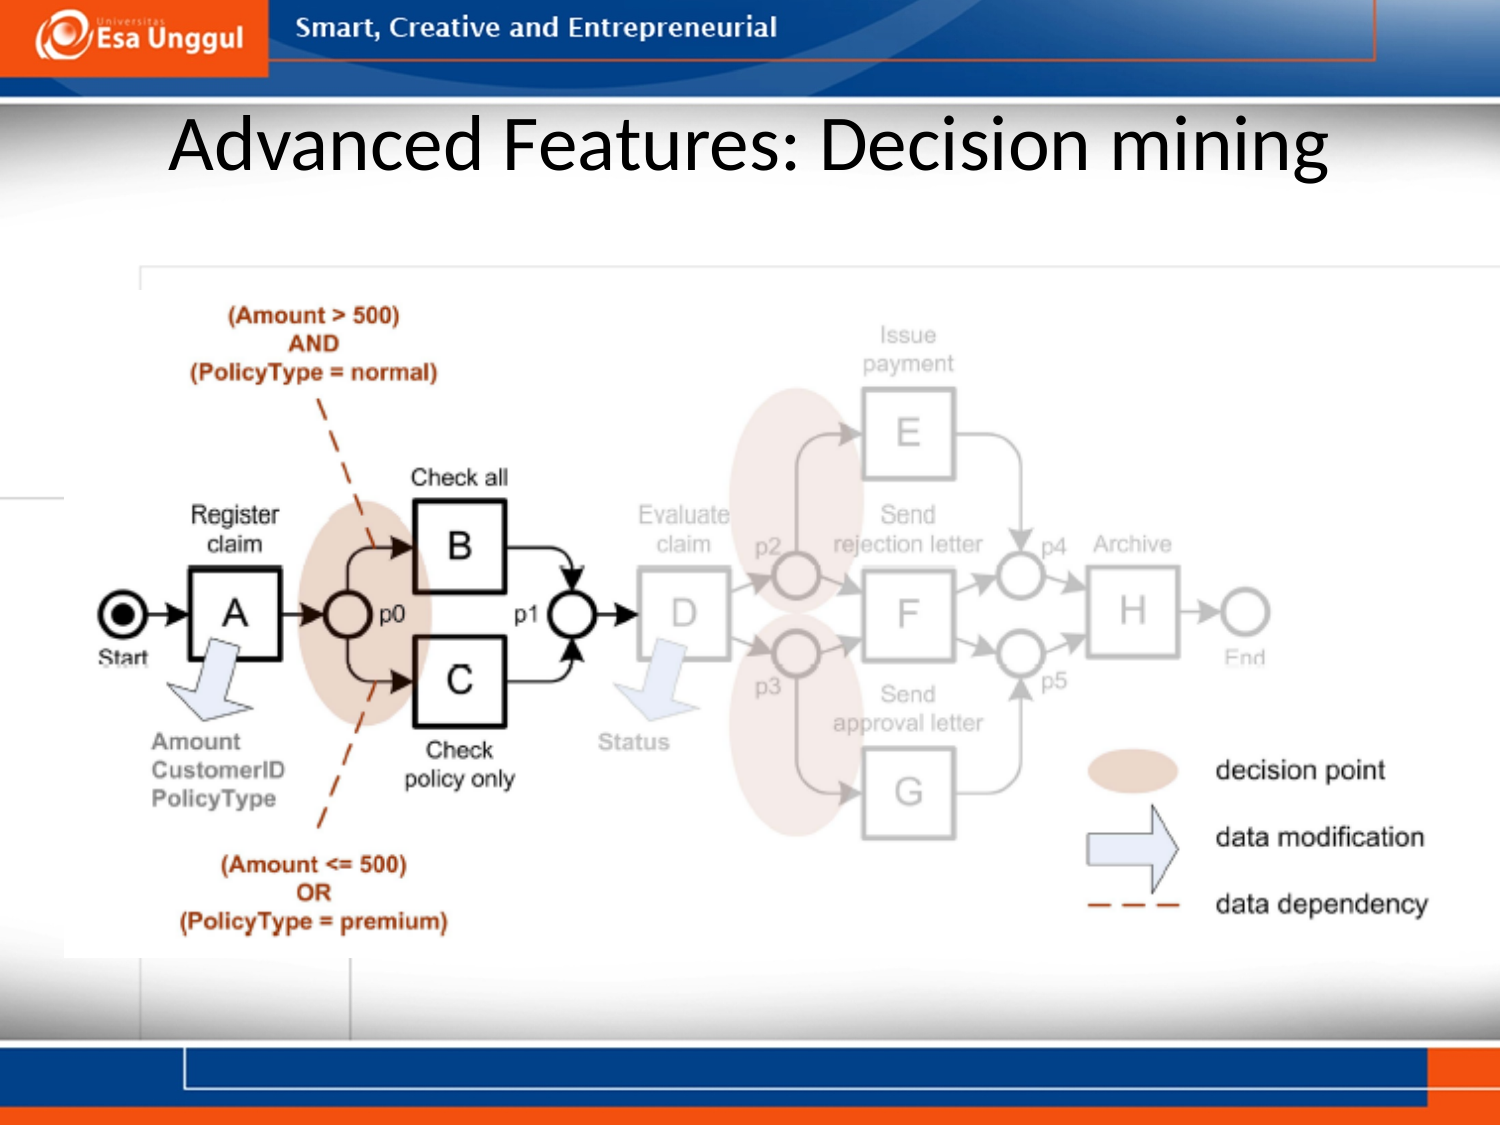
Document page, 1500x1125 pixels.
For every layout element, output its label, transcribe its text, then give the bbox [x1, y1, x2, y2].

picture [0, 0, 1500, 1125]
title Advanced Features: Decision mining [75, 45, 1425, 233]
